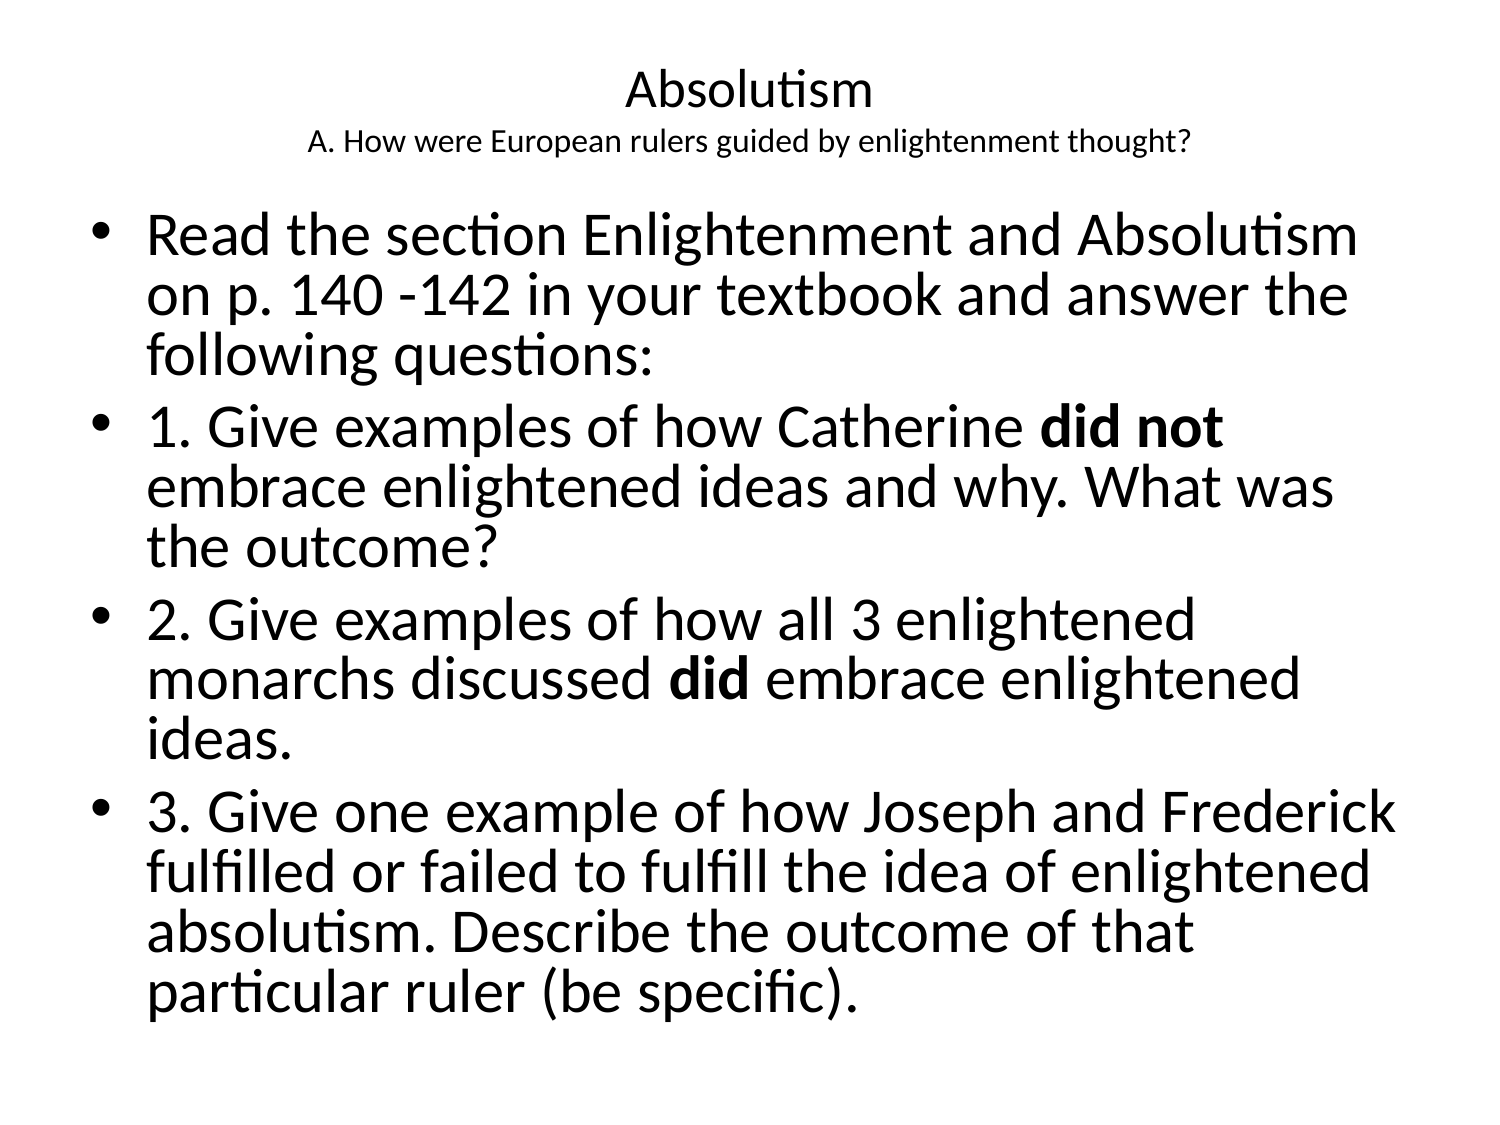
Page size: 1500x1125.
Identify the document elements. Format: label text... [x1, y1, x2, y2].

title Absolutism A. How were European rulers guided by enlightenment thought? [74, 44, 1426, 199]
list Read the section Enlightenment and Absolutism on p. 140 -142 in your textbook and answer the following questions: 1. Give examples of how Catherine did not embrace enlightened ideas and why. What was the outcome? 2. Give examples of how all 3 enlightened monarchs discussed did embrace enlightened ideas. 3. Give one example of how Joseph and Frederick fulfilled or failed to fulfill the idea of enlightened absolutism. Describe the outcome of that particular ruler (be specific). [74, 199, 1426, 1101]
